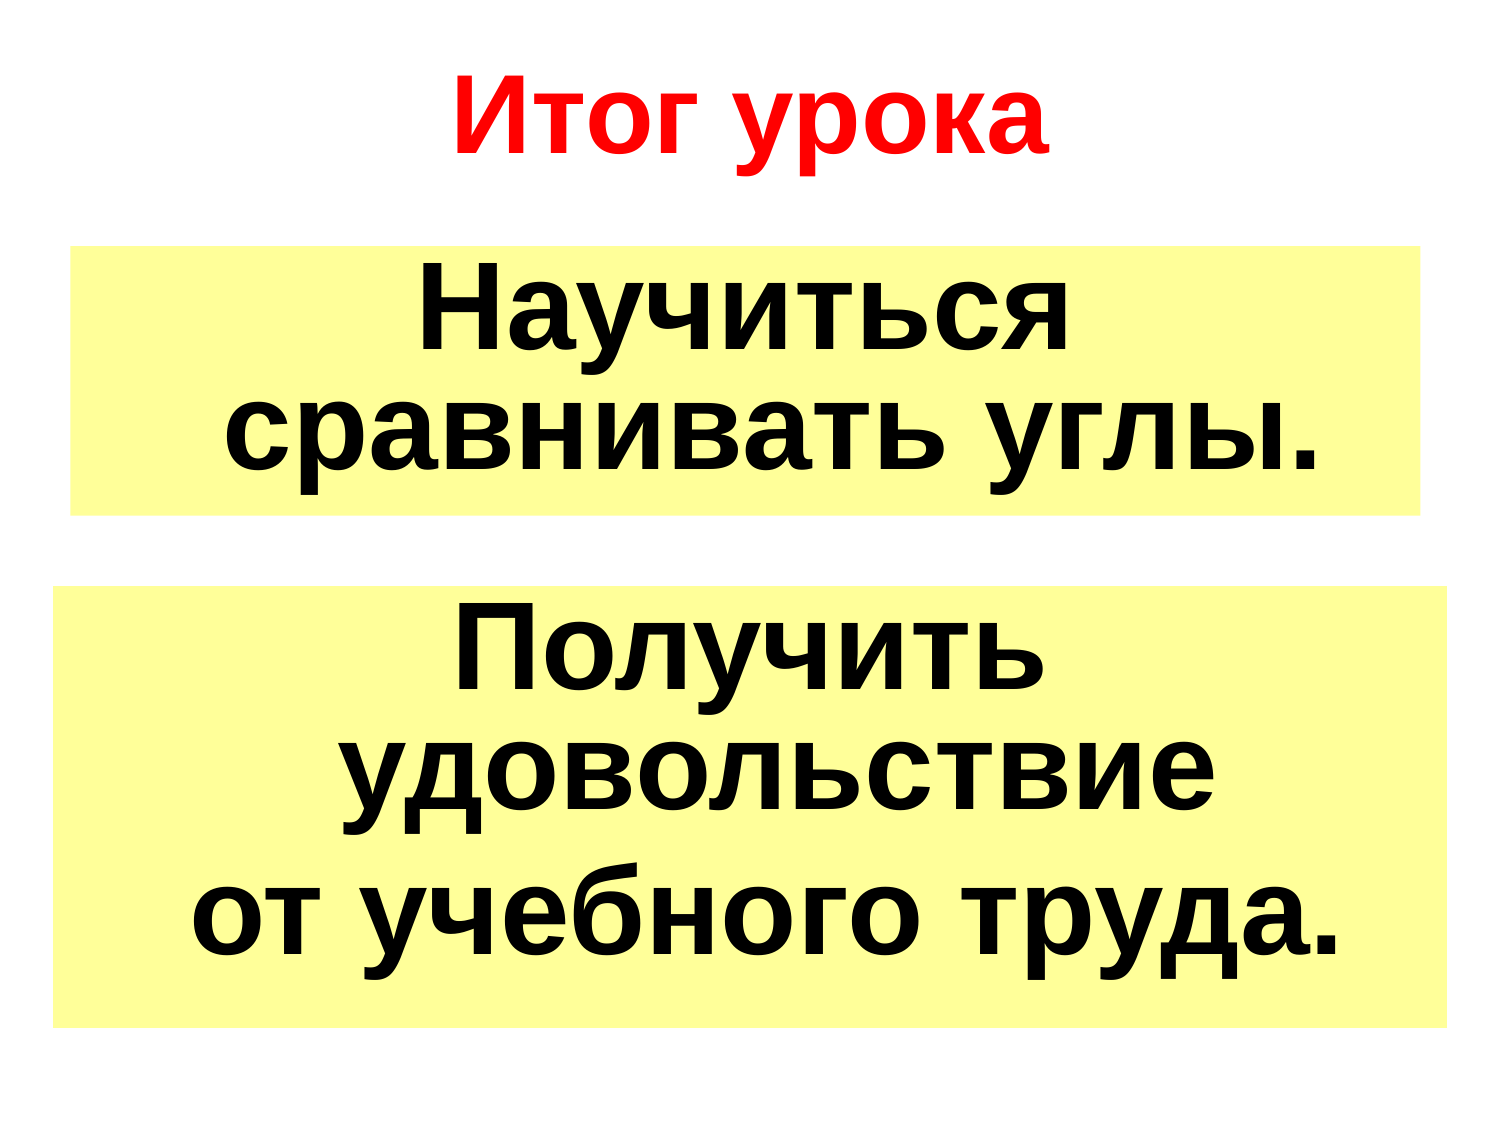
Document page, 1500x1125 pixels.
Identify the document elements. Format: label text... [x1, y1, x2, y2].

list Научиться сравнивать углы. [70, 246, 1421, 516]
text_box Получить удовольствие от учебного труда. [53, 586, 1447, 1028]
title Итог урока [75, 45, 1425, 173]
